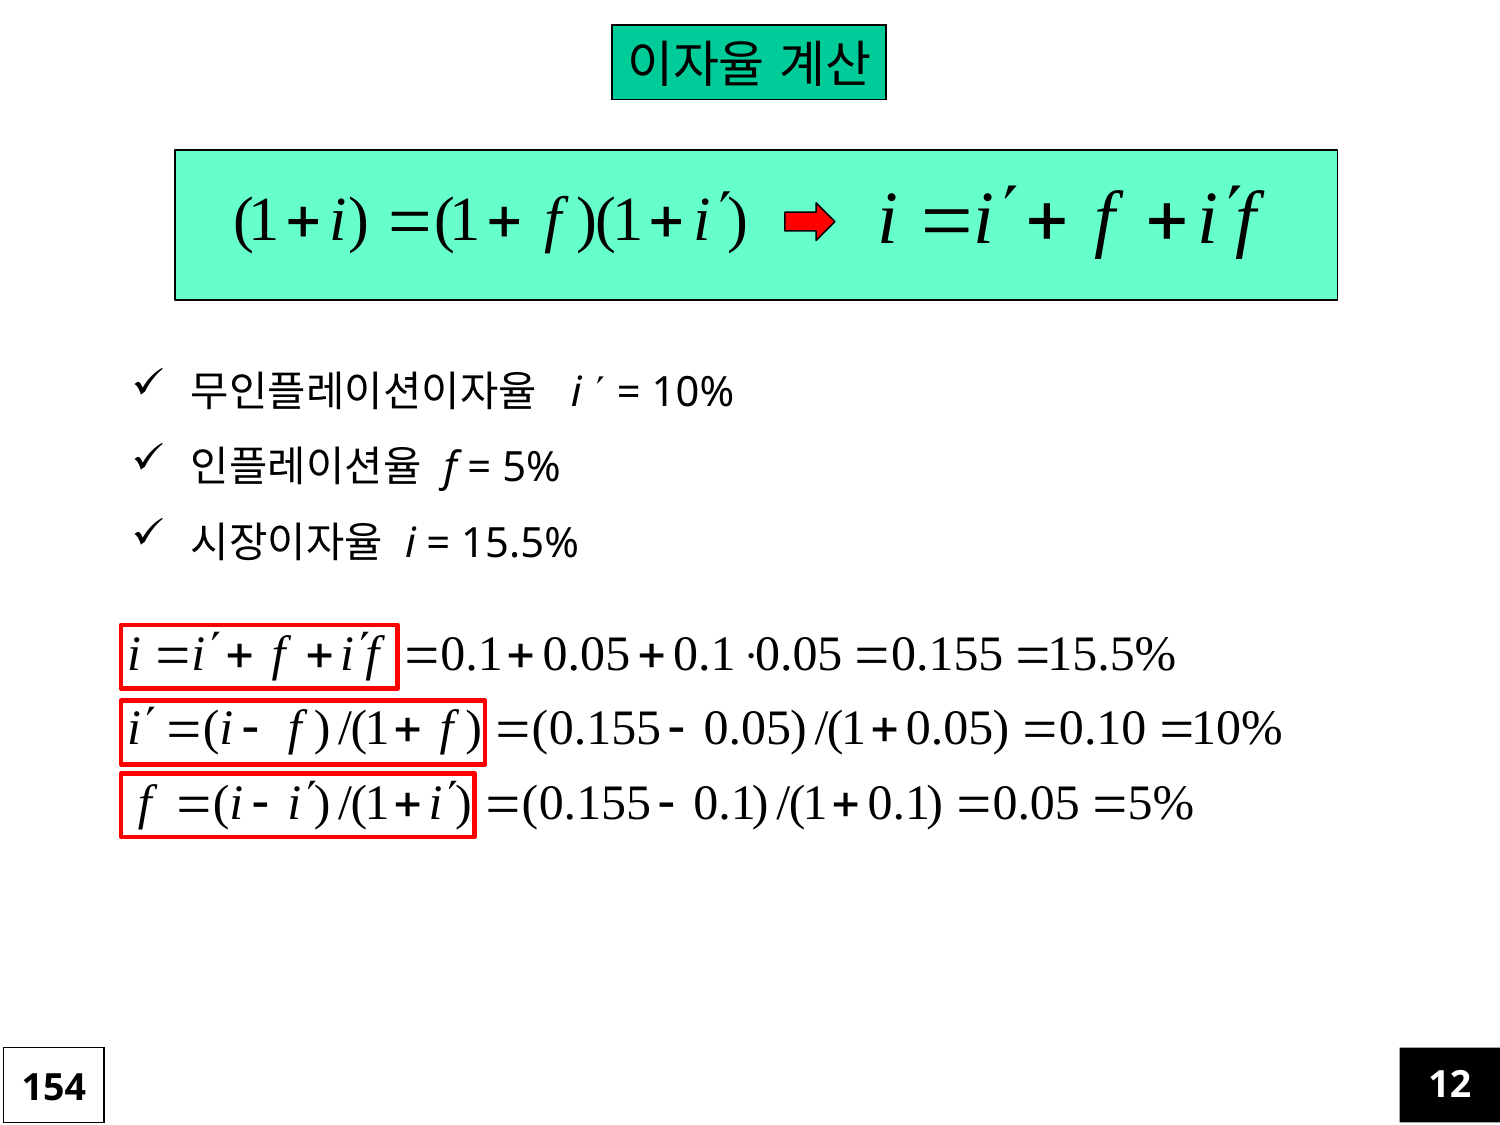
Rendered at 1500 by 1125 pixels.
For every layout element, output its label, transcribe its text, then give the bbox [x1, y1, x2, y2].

text_box 무인플레이션이자율 i  = 10% 인플레이션율 f = 5% 시장이자율 i = 15.5% [116, 357, 750, 573]
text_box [868, 174, 1288, 276]
text_box 154 [3, 1047, 104, 1123]
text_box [222, 177, 760, 273]
slide_number 12 [1399, 1047, 1500, 1123]
text_box [784, 202, 835, 241]
text_box [174, 149, 1338, 300]
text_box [120, 624, 1292, 841]
text_box 이자율 계산 [612, 24, 886, 100]
